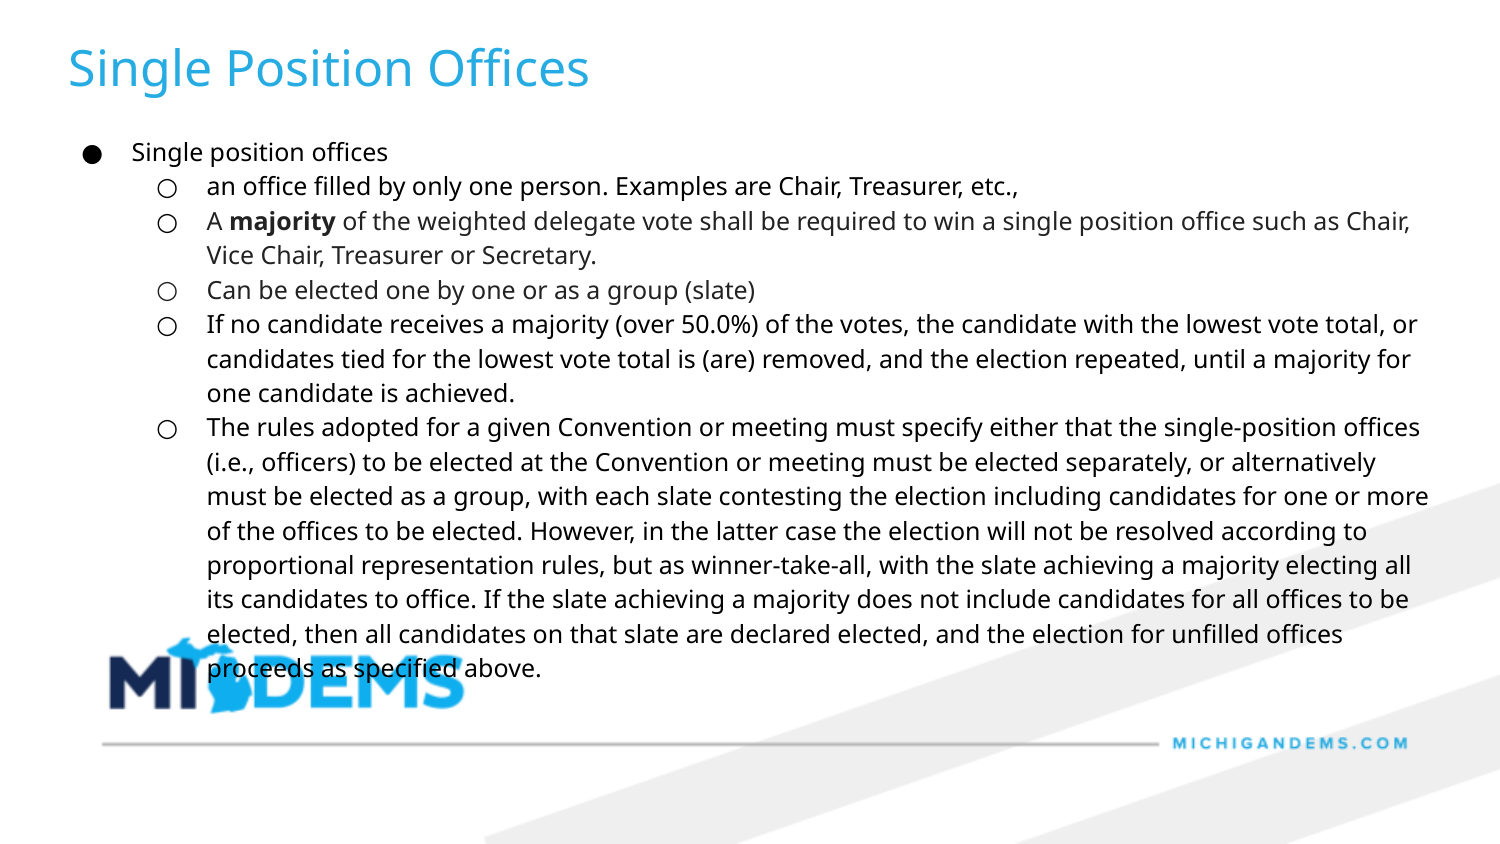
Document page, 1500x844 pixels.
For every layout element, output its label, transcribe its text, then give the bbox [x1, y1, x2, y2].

text_box Single Position Offices [53, 56, 1402, 87]
text_box Single position offices an office filled by only one person. Examples are Chair, Treasurer, etc., A majority of the weighted delegate vote shall be required to win a single position office such as Chair, Vice Chair, Treasurer or Secretary. Can be elected one by one or as a group (slate) If no candidate receives a majority (over 50.0%) of the votes, the candidate with the lowest vote total, or candidates tied for the lowest vote total is (are) removed, and the election repeated, until a majority for one candidate is achieved. The rules adopted for a given Convention or meeting must specify either that the single-position offices (i.e., officers) to be elected at the Convention or meeting must be elected separately, or alternatively must be elected as a group, with each slate contesting the election including candidates for one or more of the offices to be elected. However, in the latter case the election will not be resolved according to proportional representation rules, but as winner-take-all, with the slate achieving a majority electing all its candidates to office. If the slate achieving a majority does not include candidates for all offices to be elected, then all candidates on that slate are declared elected, and the election for unfilled offices proceeds as specified above. [41, 87, 1459, 657]
picture [0, 0, 1500, 844]
